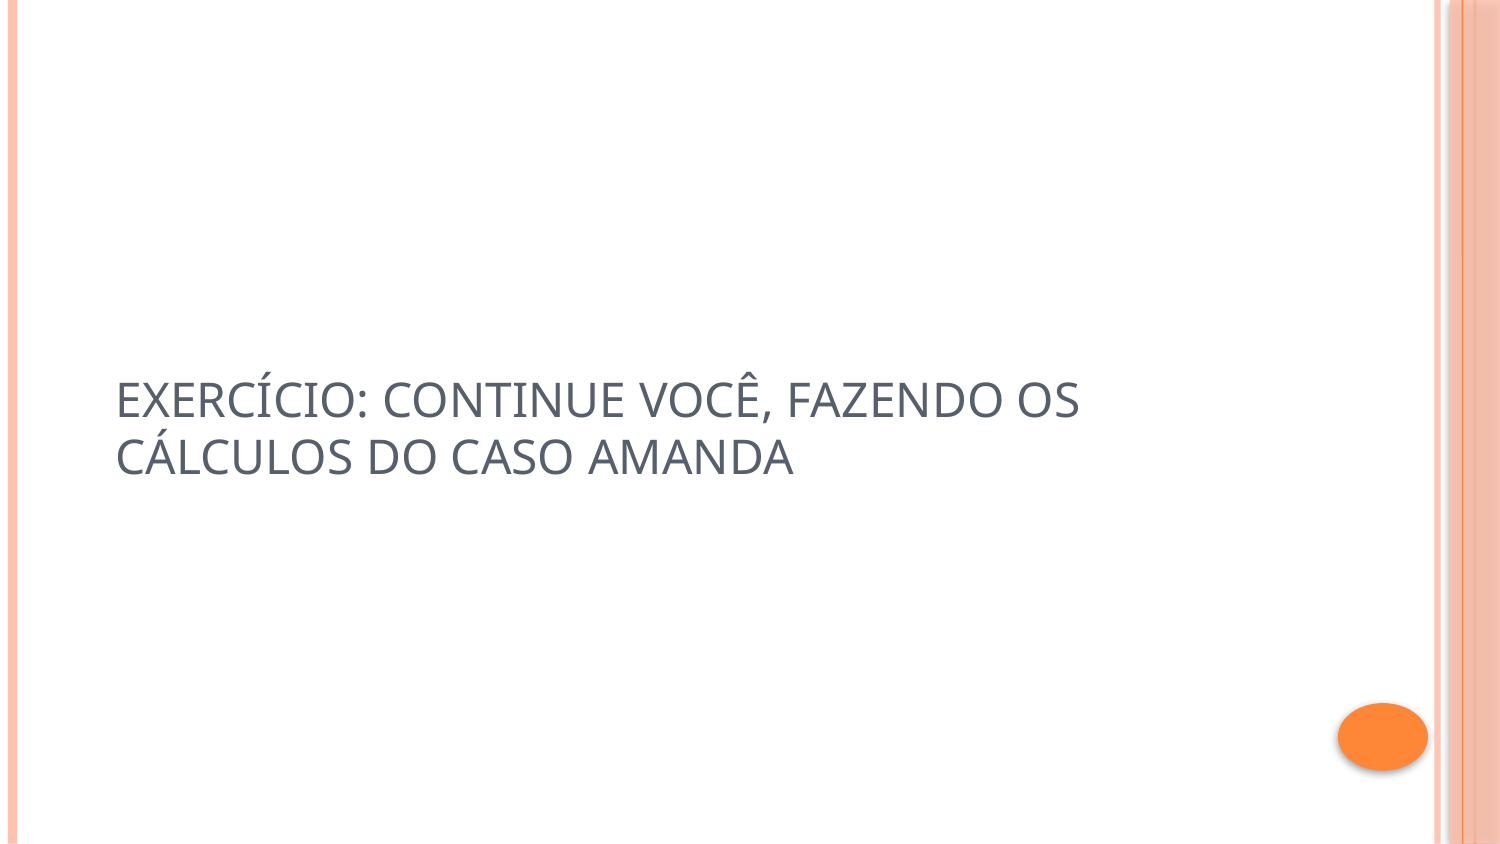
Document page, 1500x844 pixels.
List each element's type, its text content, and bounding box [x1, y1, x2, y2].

title Exercício: continue você, fazendo os cálculos do caso amanda [100, 351, 1326, 492]
